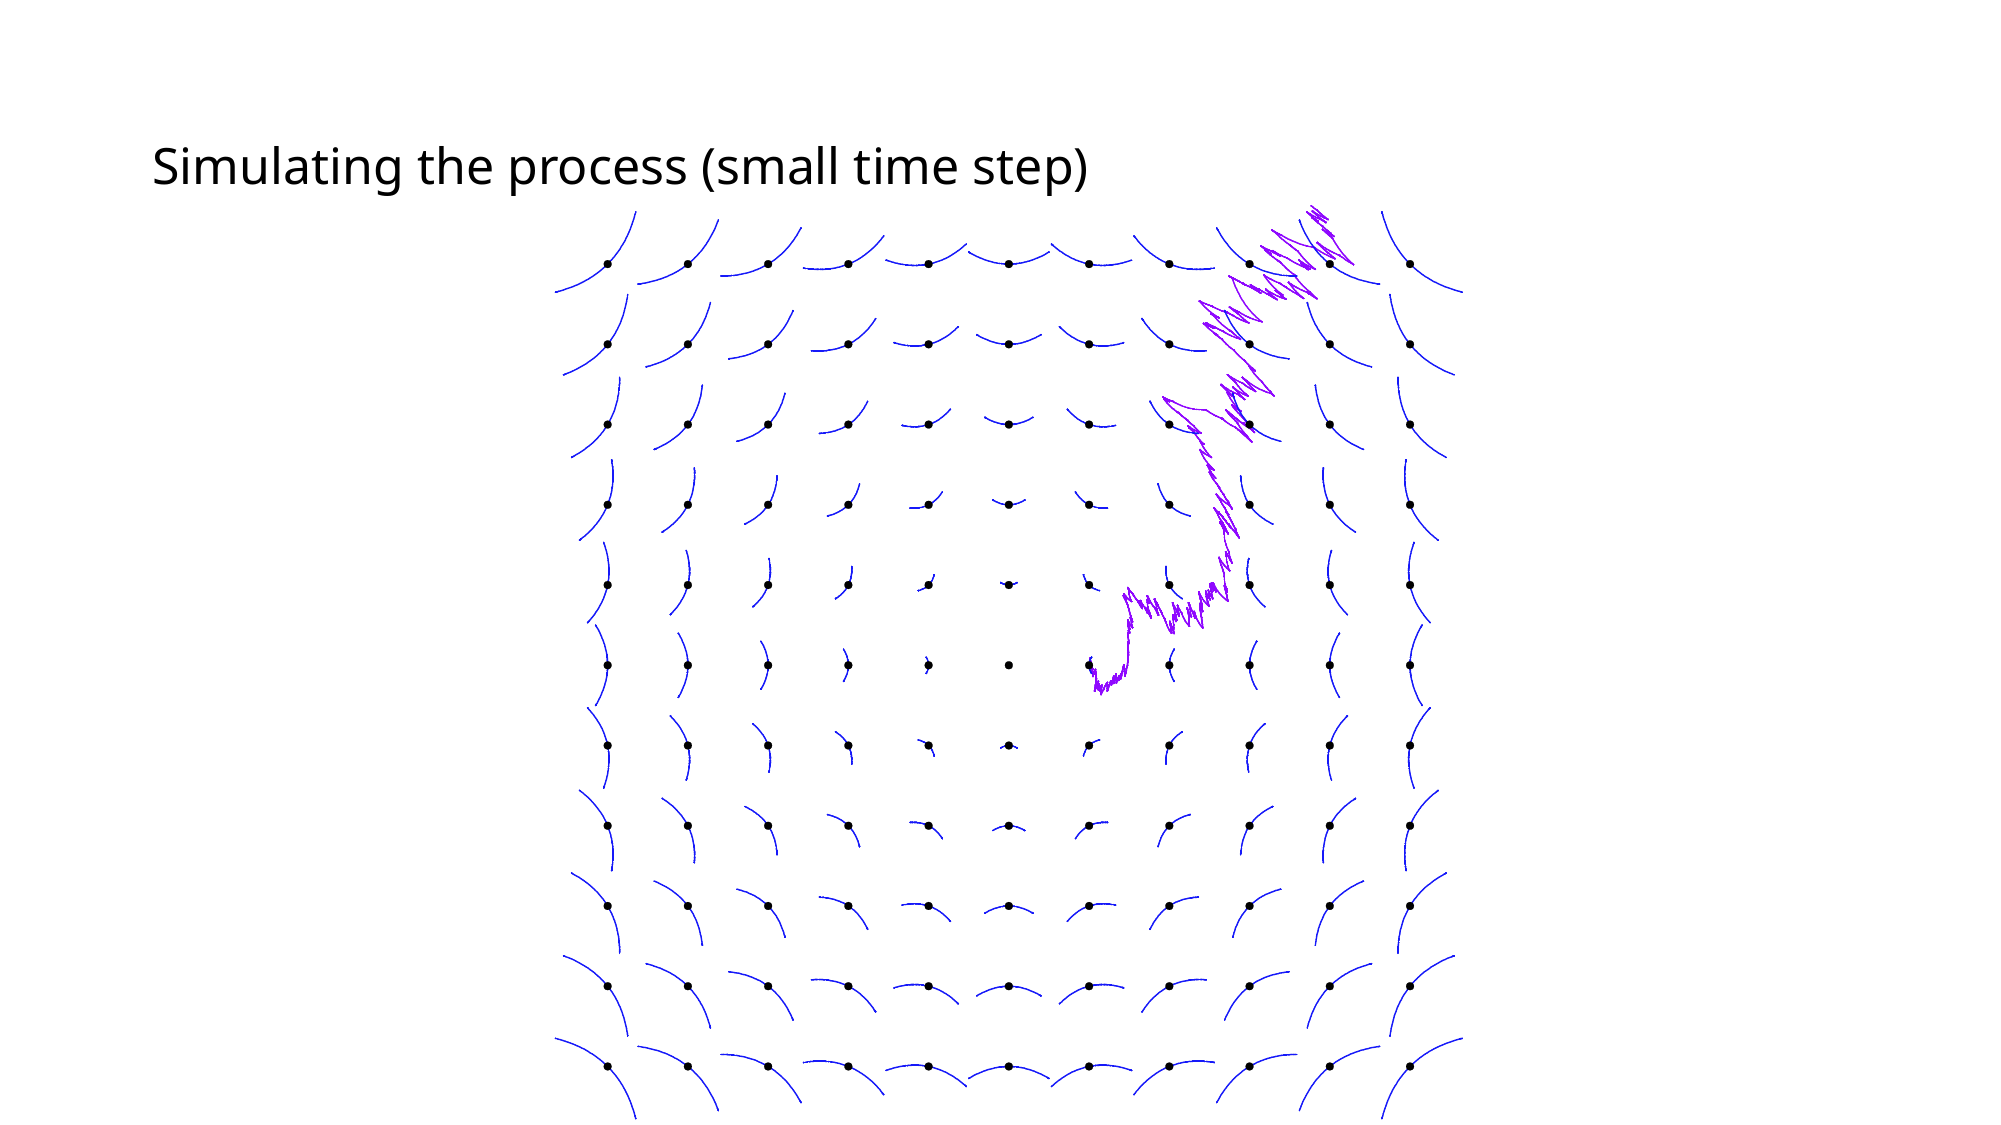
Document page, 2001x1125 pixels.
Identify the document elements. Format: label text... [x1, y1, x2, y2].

title Simulating the process (small time step) [137, 59, 1863, 278]
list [549, 205, 1469, 1125]
